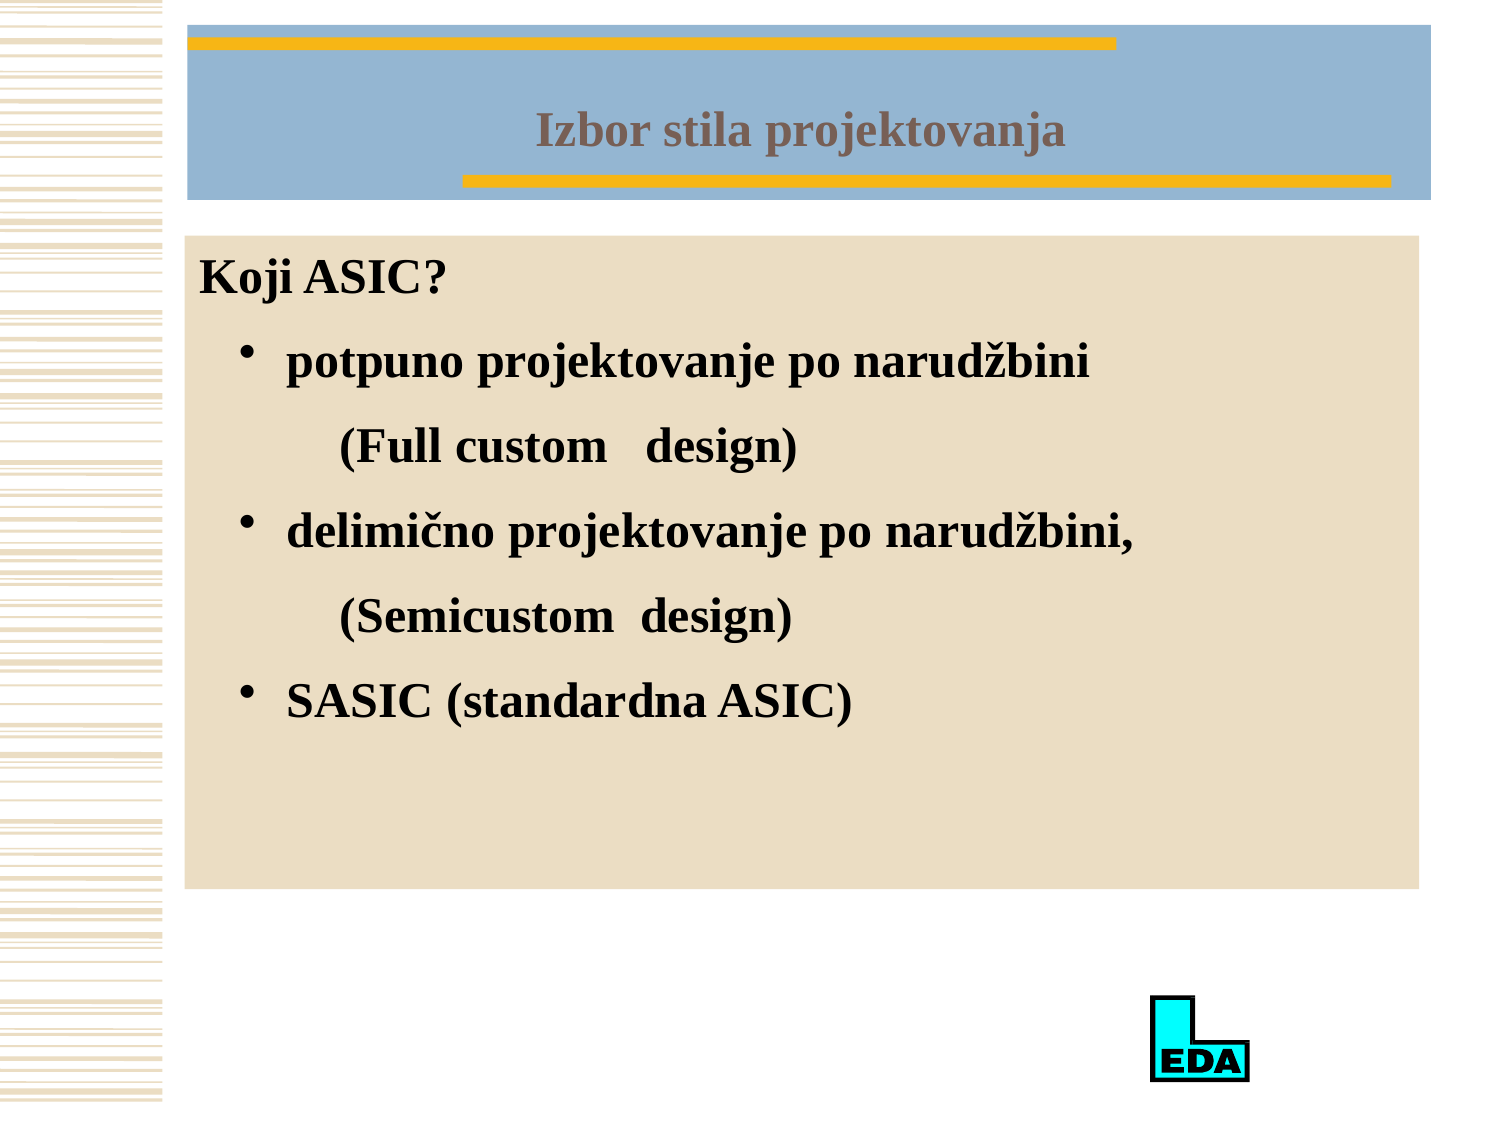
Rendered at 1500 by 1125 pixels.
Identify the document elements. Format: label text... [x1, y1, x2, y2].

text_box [1149, 994, 1251, 1083]
text_box Koji ASIC? potpuno projektovanje po narudžbini (Full custom design) delimično projektovanje po narudžbini, (Semicustom design) SASIC (standardna ASIC) [184, 235, 1420, 890]
text_box Izbor stila projektovanja [196, 75, 1407, 188]
